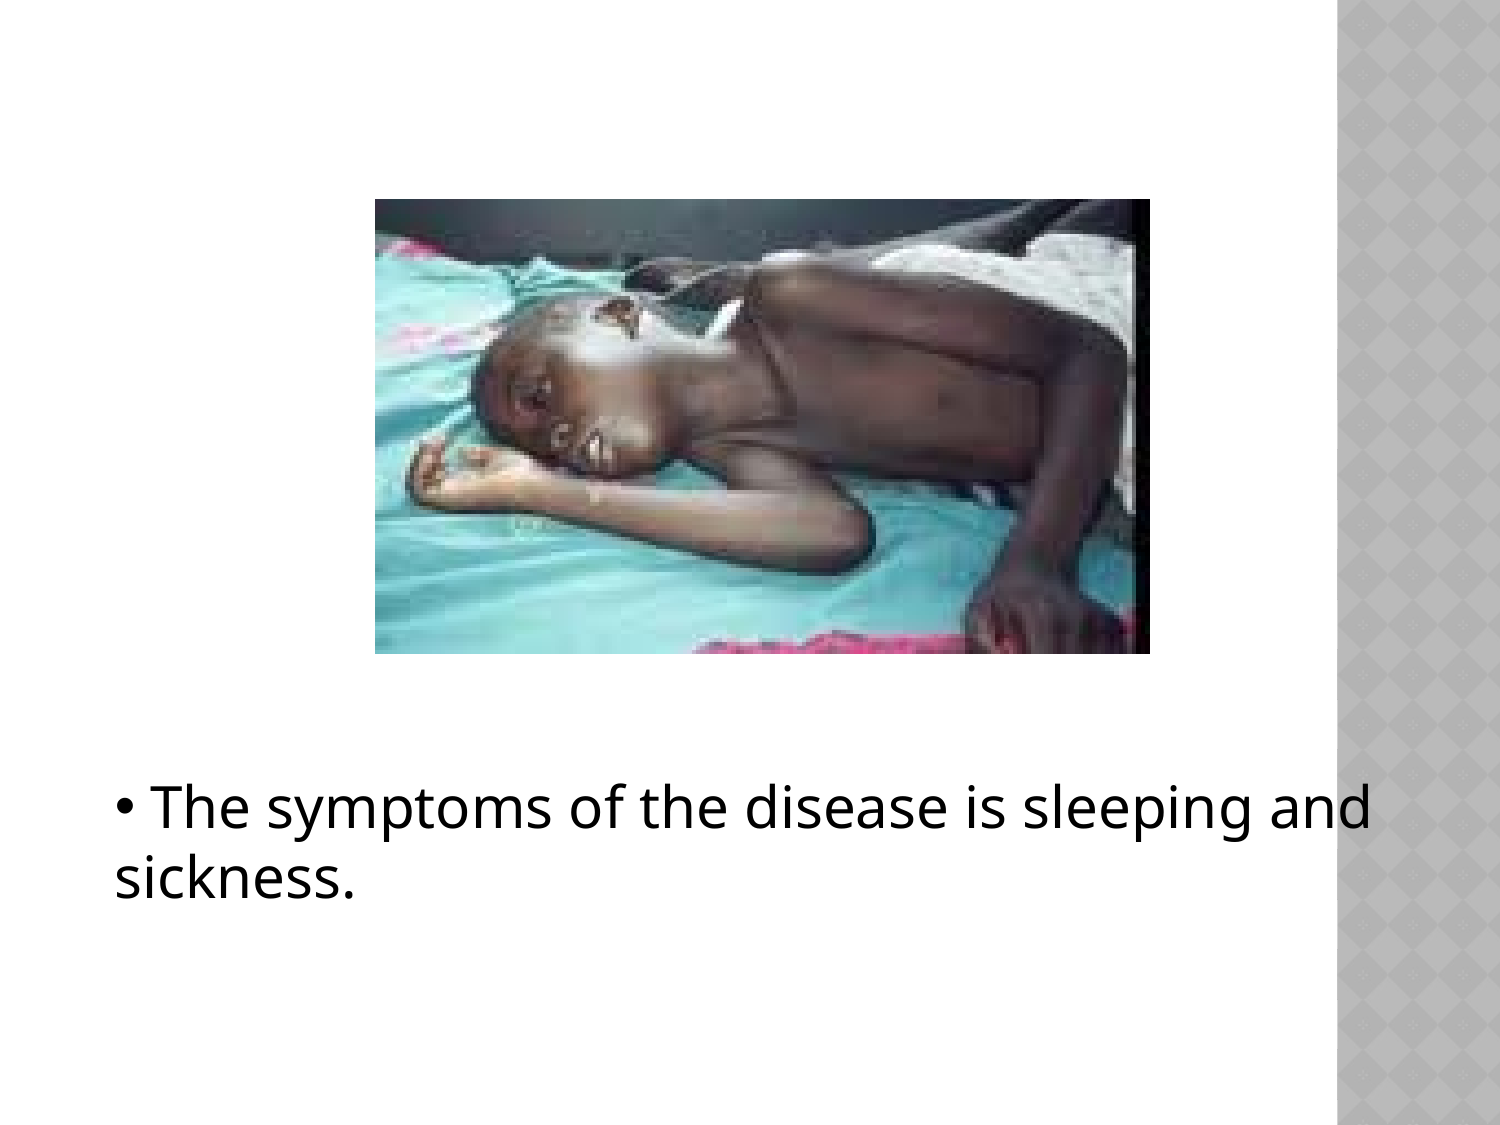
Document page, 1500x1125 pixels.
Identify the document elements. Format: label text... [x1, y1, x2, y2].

text_box The symptoms of the disease is sleeping and sickness. [99, 762, 1413, 918]
picture [374, 199, 1151, 654]
